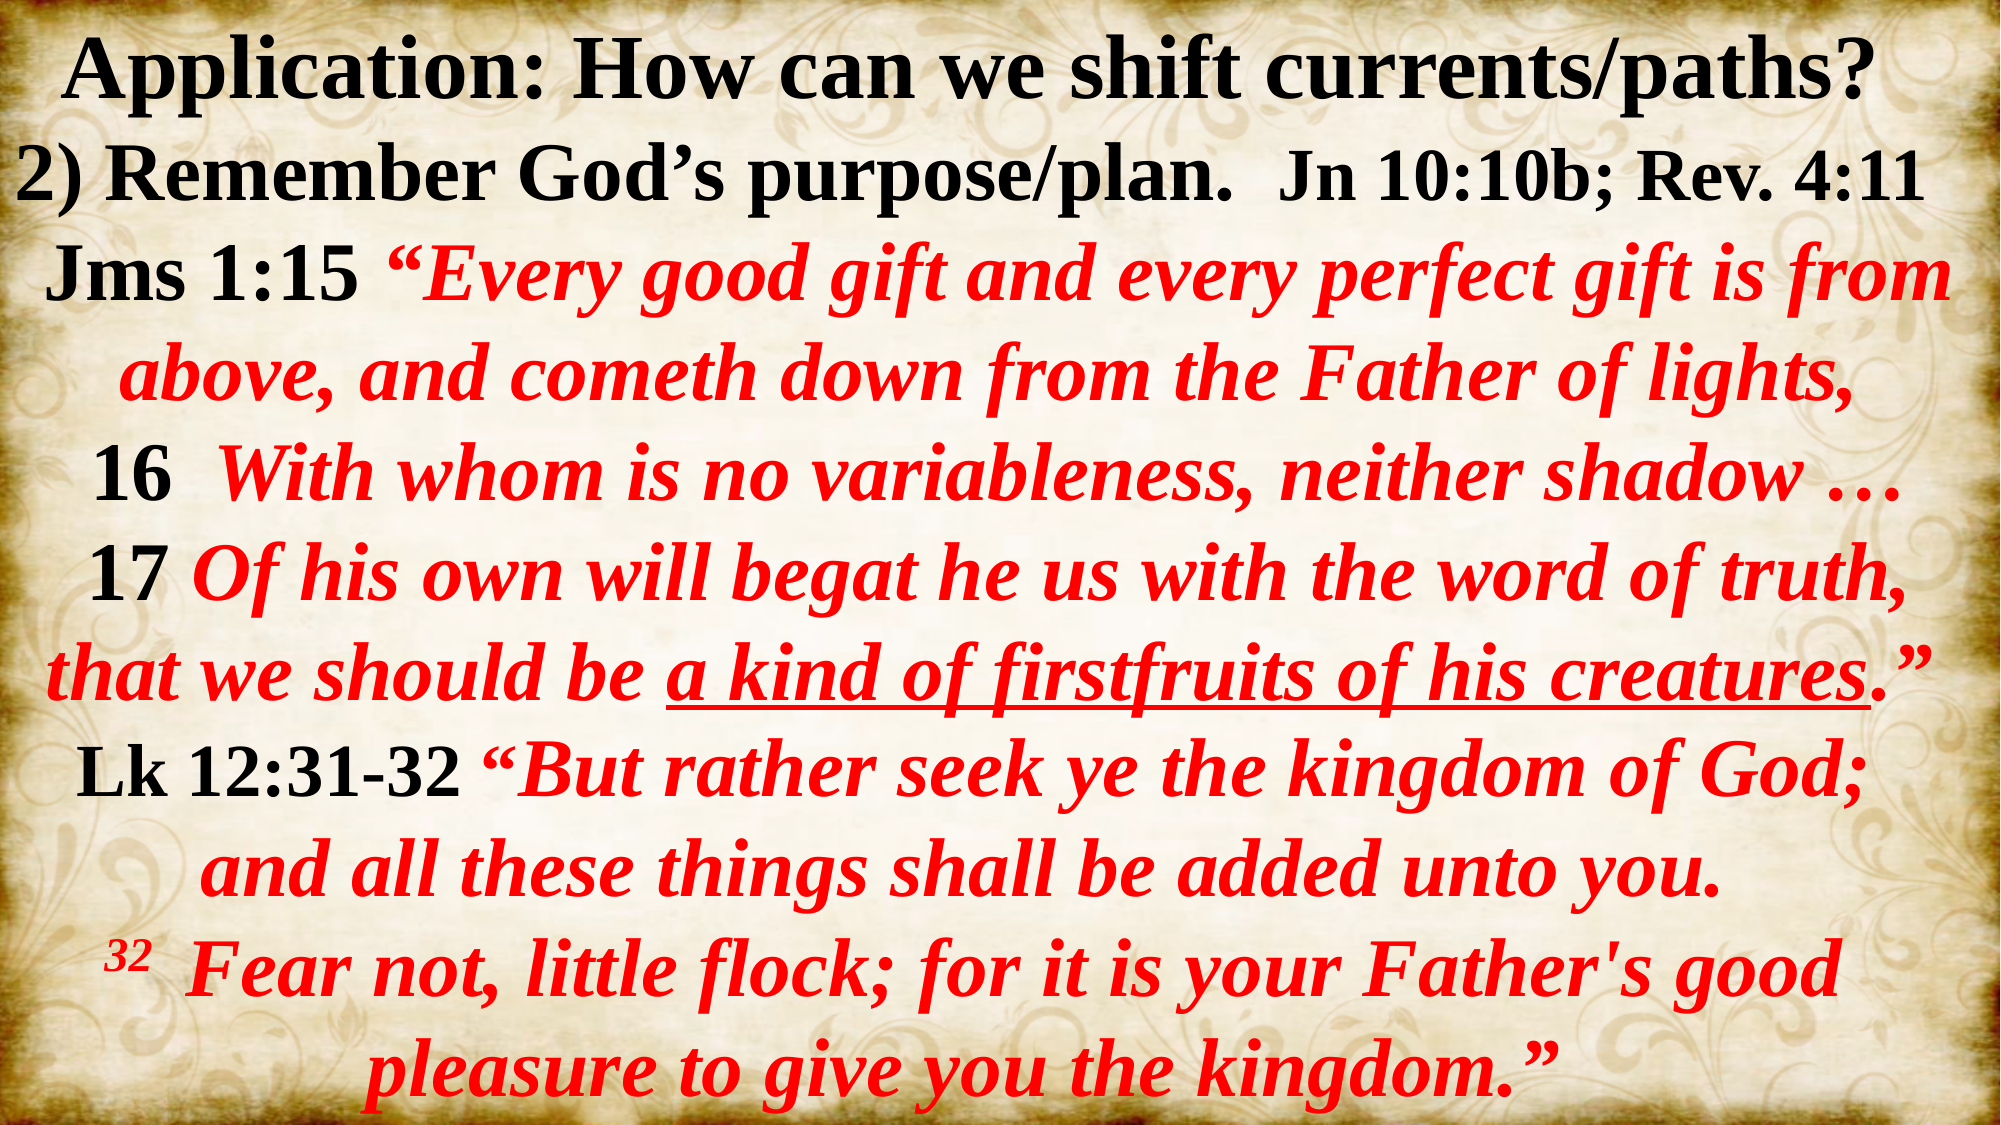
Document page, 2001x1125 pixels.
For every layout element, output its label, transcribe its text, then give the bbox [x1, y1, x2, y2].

picture [0, 0, 2001, 1125]
text_box Application: How can we shift currents/paths? 2) Remember God’s purpose/plan. Jn 10:10b; Rev. 4:11 Jms 1:15 “Every good gift and every perfect gift is from above, and cometh down from the Father of lights, 16 With whom is no variableness, neither shadow … 17 Of his own will begat he us with the word of truth, that we should be a kind of firstfruits of his creatures.” [0, 0, 2000, 835]
text_box Lk 12:31-32 “But rather seek ye the kingdom of God; and all these things shall be added unto you. 32 Fear not, little flock; for it is your Father's good pleasure to give you the kingdom.” [0, 705, 1949, 1121]
